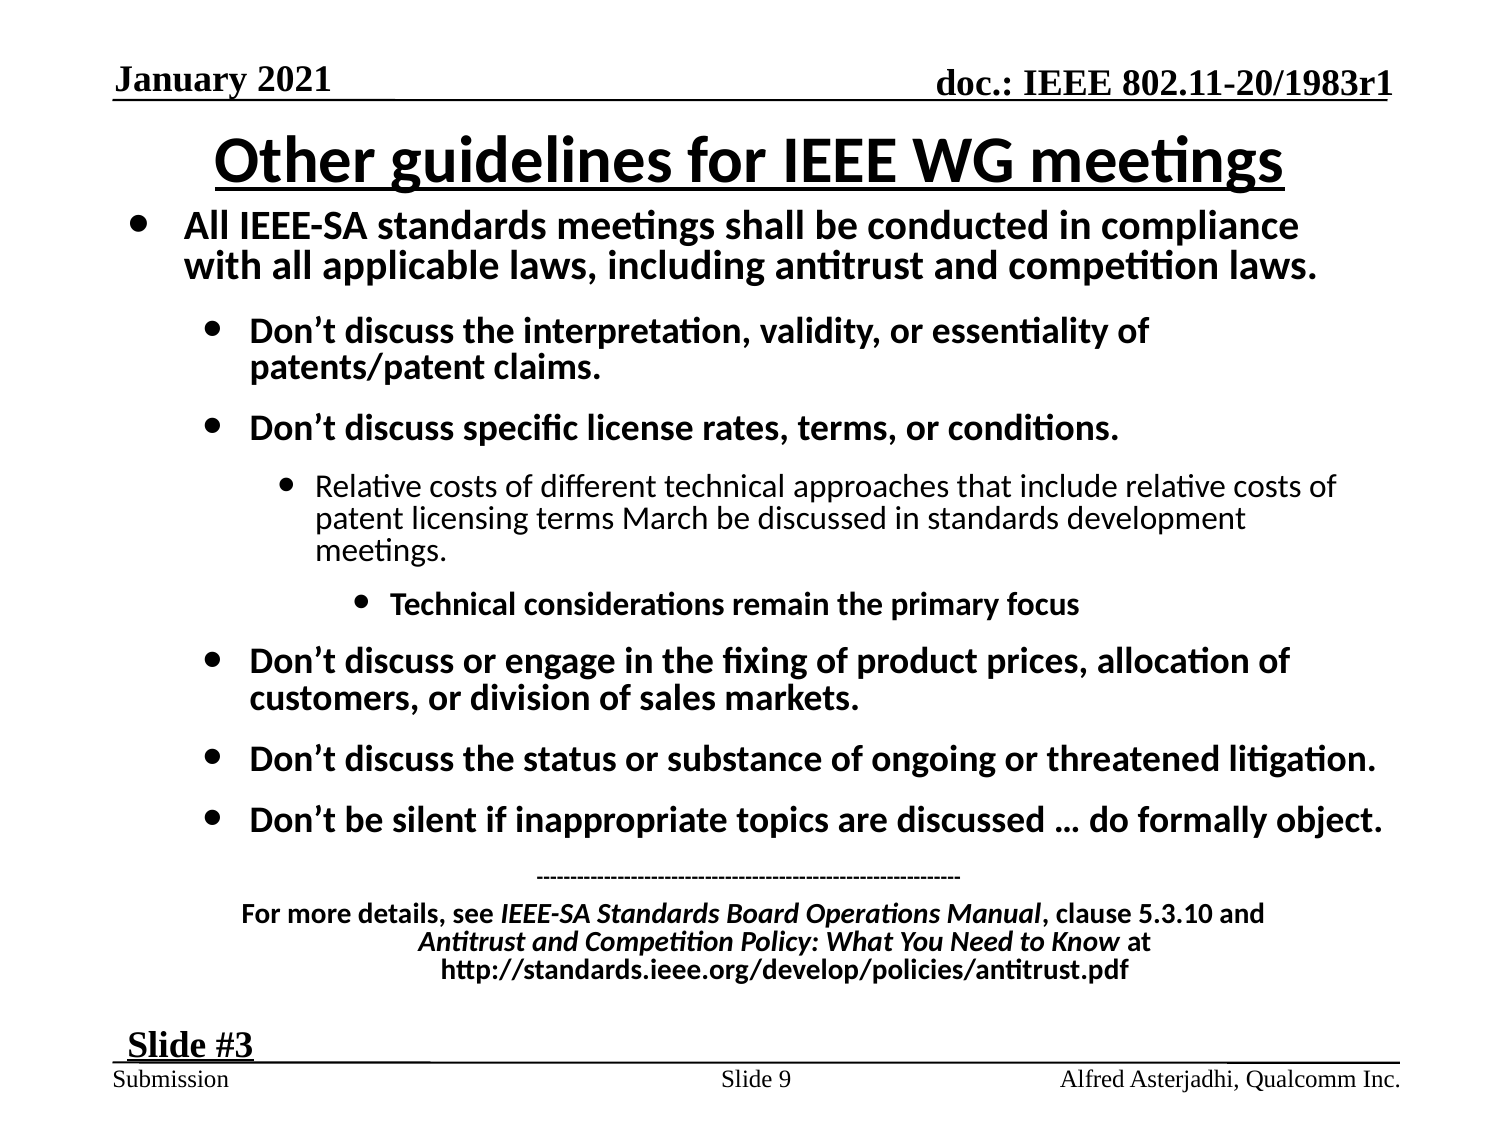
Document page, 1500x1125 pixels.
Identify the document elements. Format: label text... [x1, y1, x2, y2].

text_box Slide #3 [112, 1012, 269, 1073]
slide_number Slide 9 [712, 1061, 800, 1123]
list All IEEE-SA standards meetings shall be conducted in compliance with all applicable laws, including antitrust and competition laws. Don’t discuss the interpretation, validity, or essentiality of patents/patent claims. Don’t discuss specific license rates, terms, or conditions. Relative costs of different technical approaches that include relative costs of patent licensing terms March be discussed in standards development meetings. Technical considerations remain the primary focus Don’t discuss or engage in the fixing of product prices, allocation of customers, or division of sales markets. Don’t discuss the status or substance of ongoing or threatened litigation. Don’t be silent if inappropriate topics are discussed … do formally object. --------------------------------------------------------------- For more details, see IEEE-SA Standards Board Operations Manual, clause 5.3.10 and Antitrust and Competition Policy: What You Need to Know at http://standards.ieee.org/develop/policies/antitrust.pdf [112, 199, 1402, 1063]
footer Alfred Asterjadhi, Qualcomm Inc. [878, 1061, 1402, 1093]
title Other guidelines for IEEE WG meetings [112, 112, 1388, 199]
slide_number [114, 54, 493, 100]
